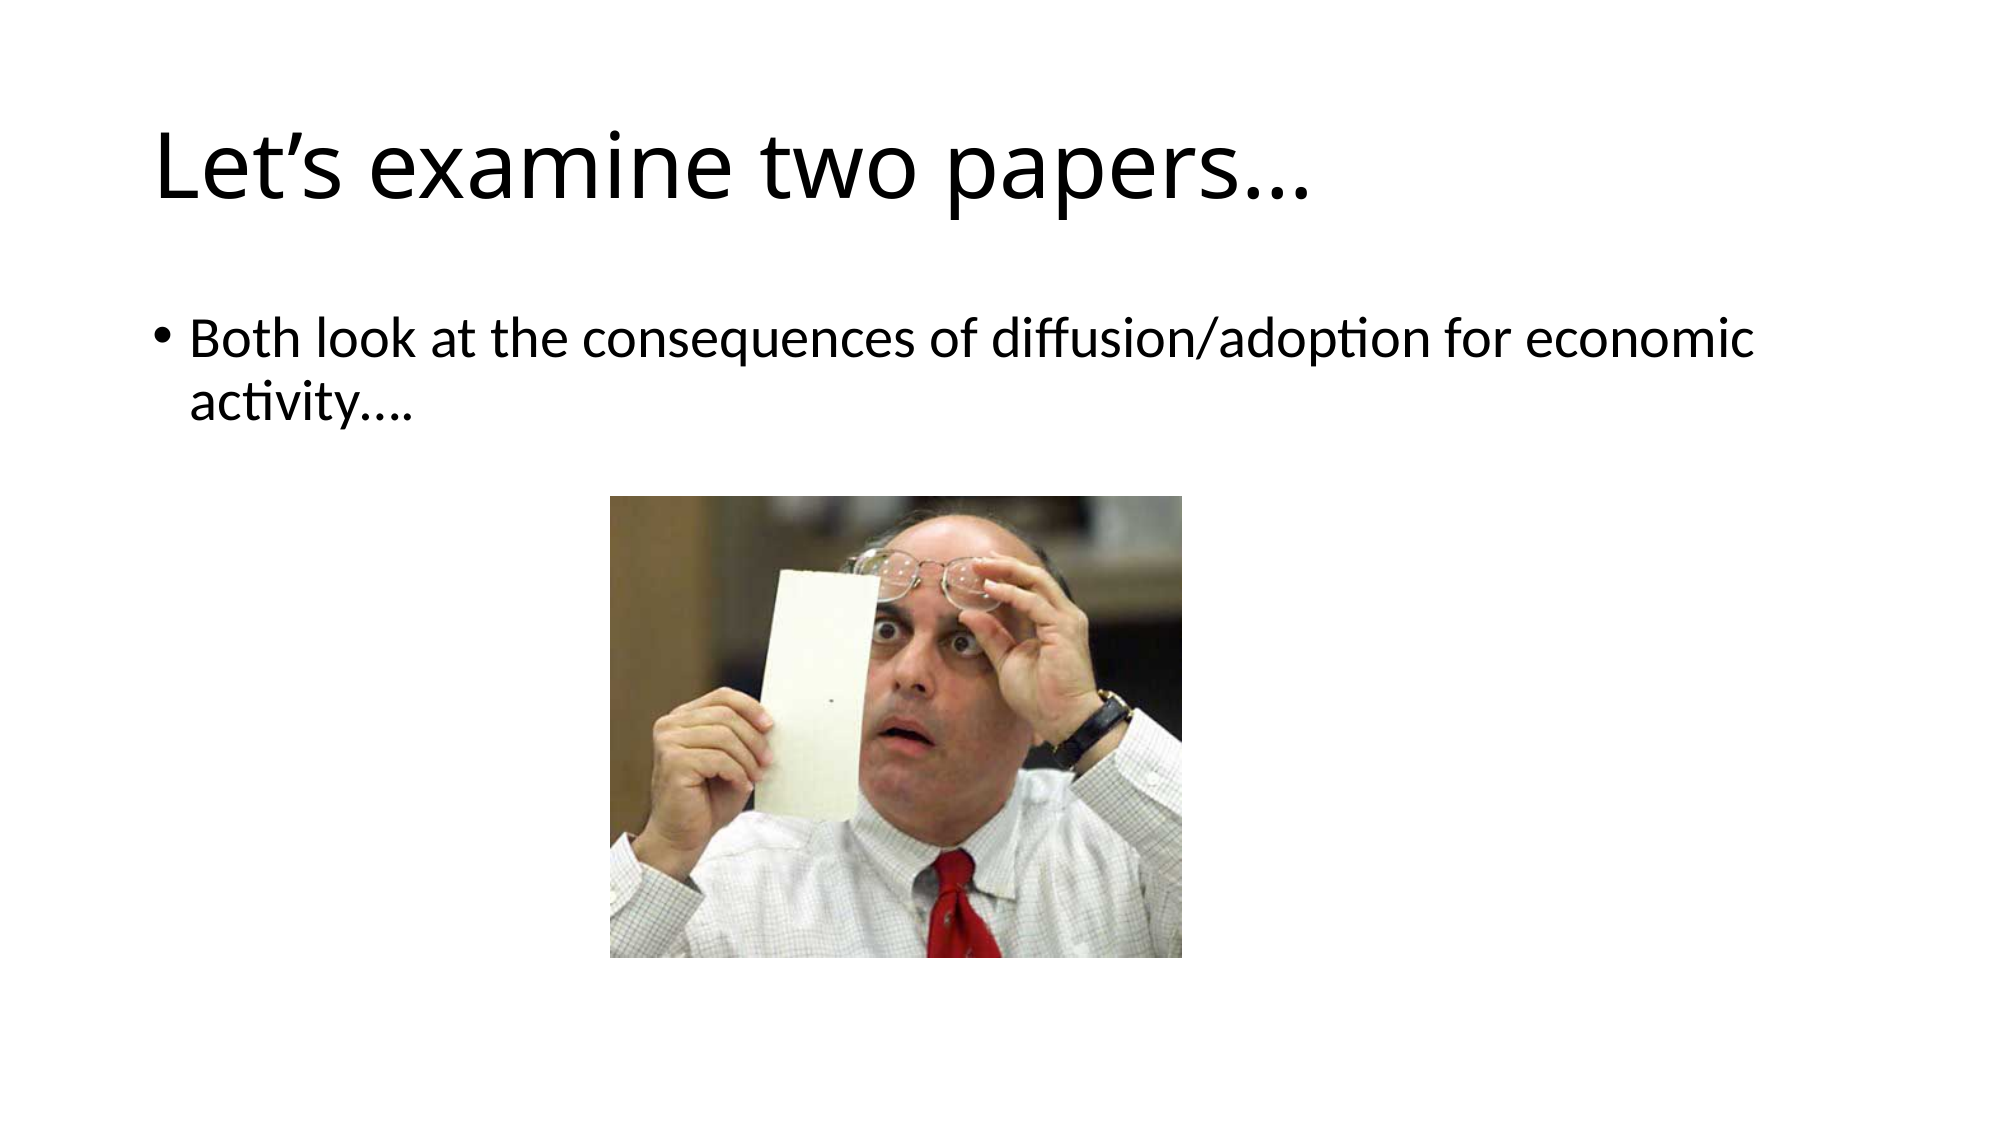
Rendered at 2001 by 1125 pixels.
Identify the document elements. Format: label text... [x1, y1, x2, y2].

title Let’s examine two papers… [137, 59, 1863, 278]
picture [610, 496, 1182, 958]
list Both look at the consequences of diffusion/adoption for economic activity…. [137, 299, 1863, 1014]
